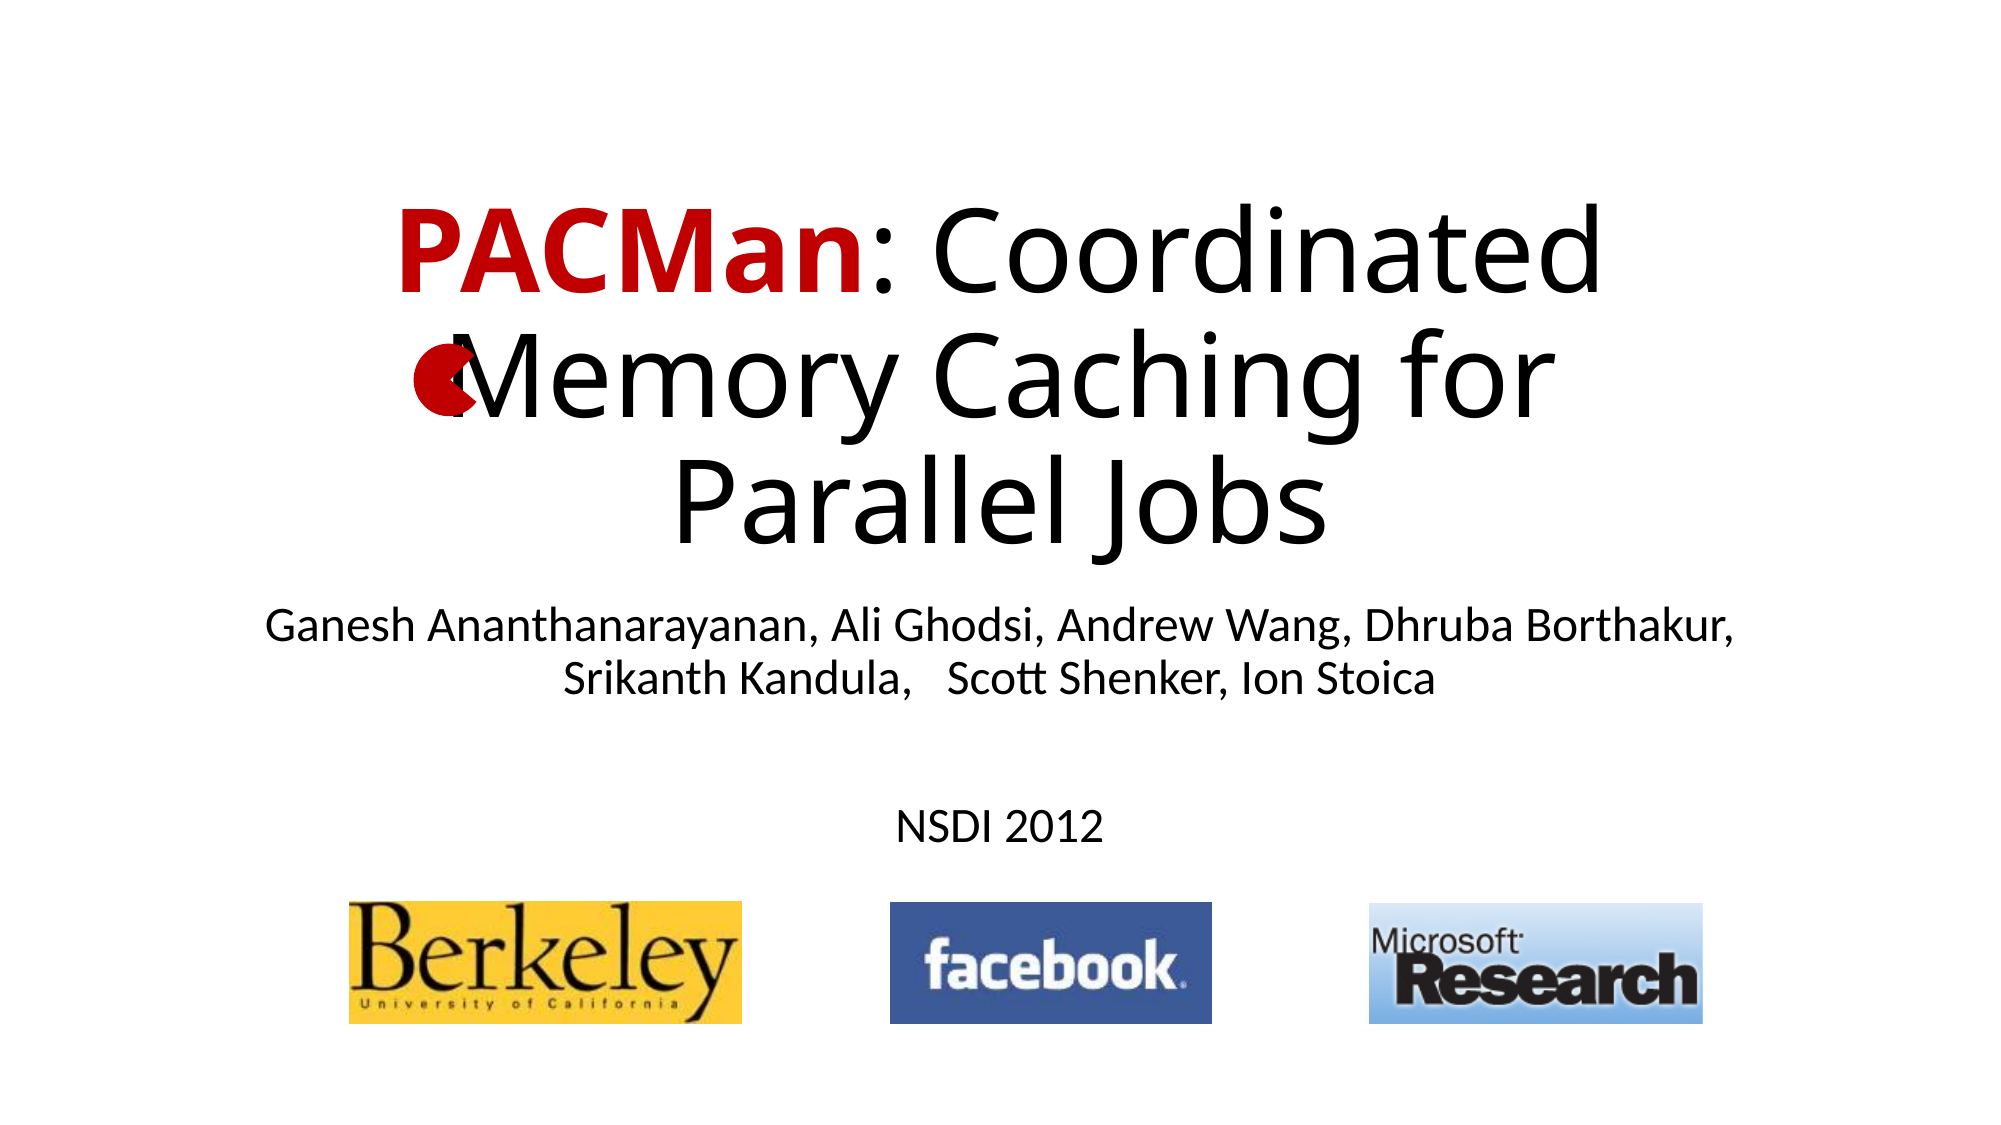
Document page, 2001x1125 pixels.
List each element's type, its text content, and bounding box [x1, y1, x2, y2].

subtitle Ganesh Ananthanarayanan, Ali Ghodsi, Andrew Wang, Dhruba Borthakur, Srikanth Kandula, Scott Shenker, Ion Stoica NSDI 2012 [249, 590, 1750, 863]
text_box [413, 343, 477, 417]
picture [890, 902, 1212, 1024]
picture [1369, 903, 1706, 1024]
picture [349, 901, 742, 1024]
title PACMan: Coordinated Memory Caching for Parallel Jobs [249, 184, 1750, 576]
